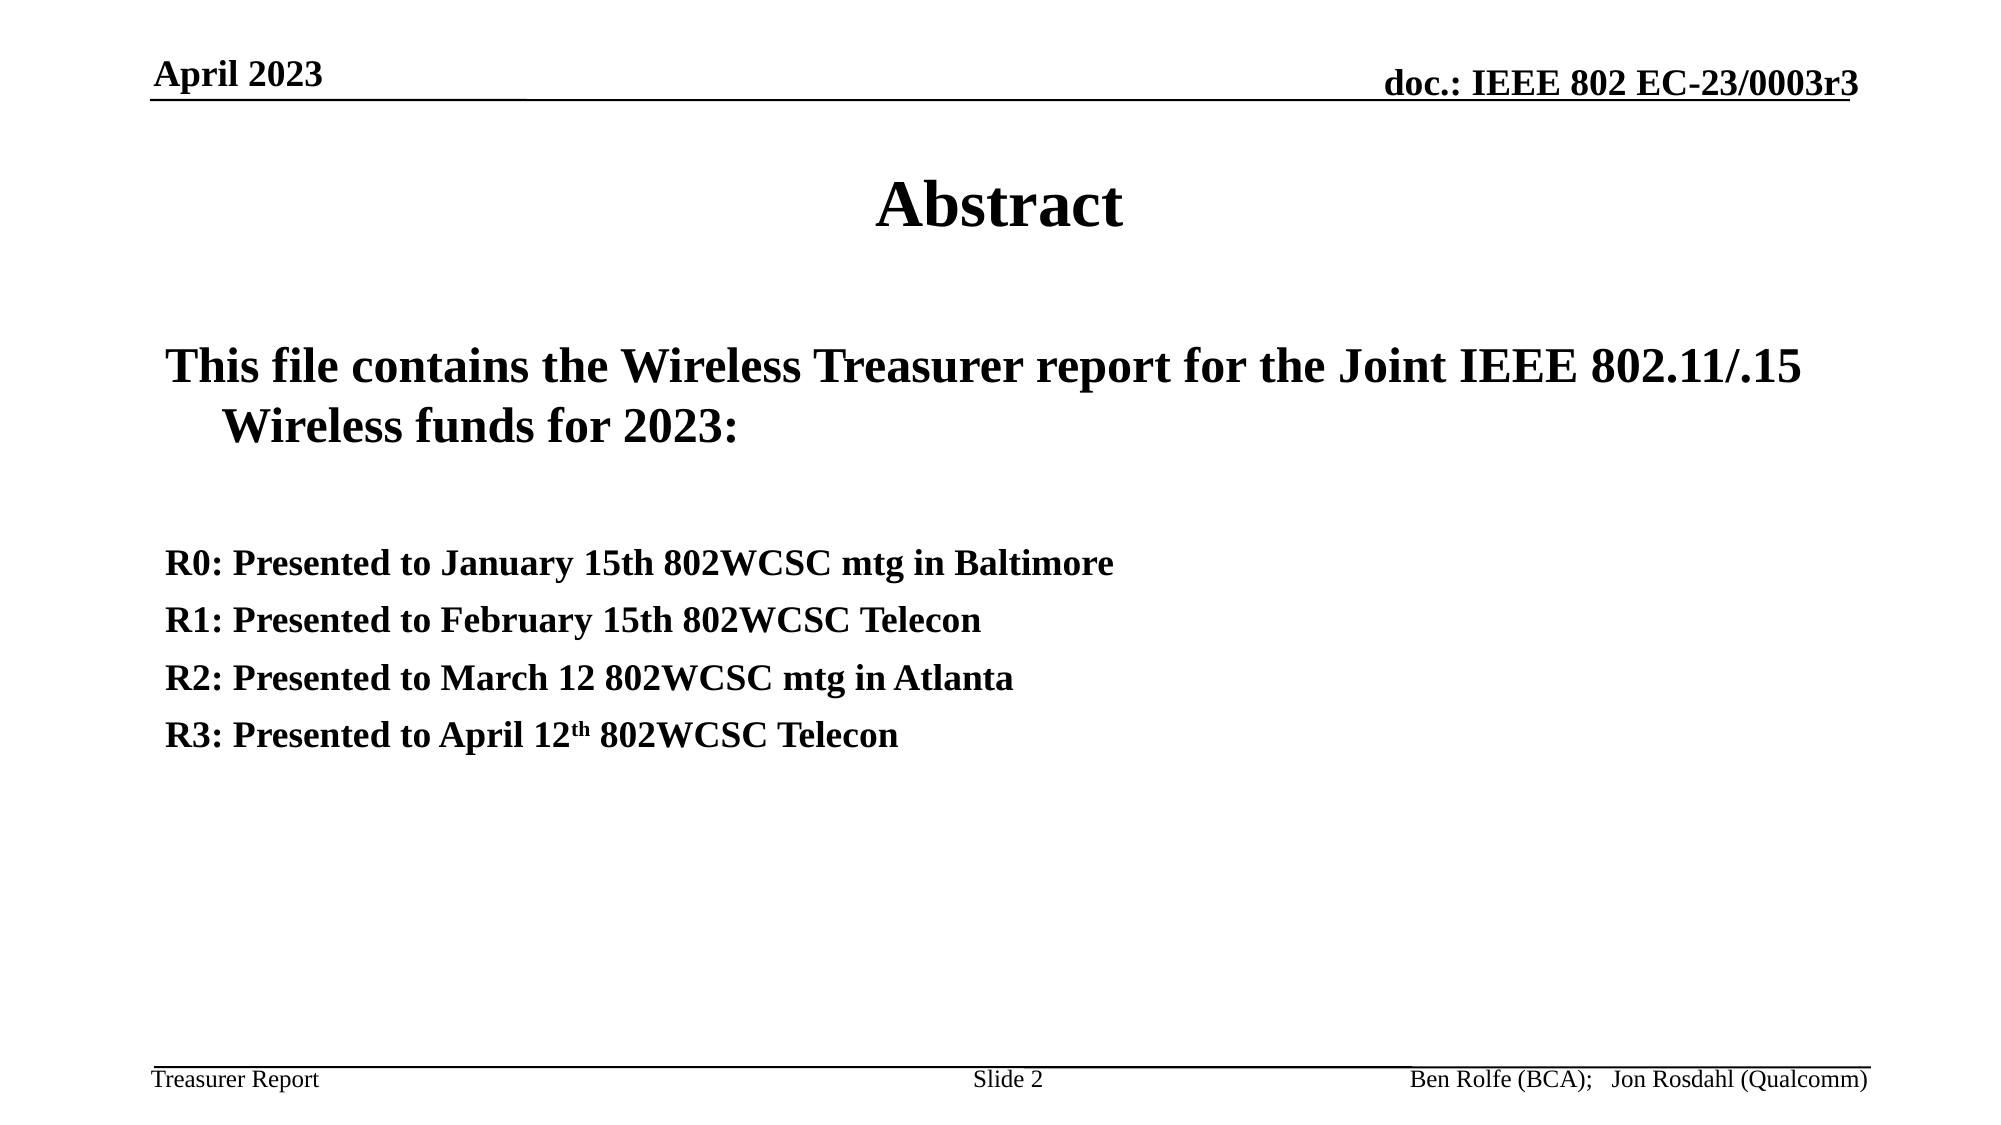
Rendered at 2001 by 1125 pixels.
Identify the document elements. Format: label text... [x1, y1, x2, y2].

footer Ben Rolfe (BCA); Jon Rosdahl (Qualcomm) [1171, 1061, 1869, 1093]
slide_number Slide 2 [950, 1061, 1067, 1123]
title Abstract [149, 112, 1850, 288]
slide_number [153, 48, 564, 94]
list This file contains the Wireless Treasurer report for the Joint IEEE 802.11/.15 Wireless funds for 2023: R0: Presented to January 15th 802WCSC mtg in Baltimore R1: Presented to February 15th 802WCSC Telecon R2: Presented to March 12 802WCSC mtg in Atlanta R3: Presented to April 12th 802WCSC Telecon [149, 324, 1850, 1000]
